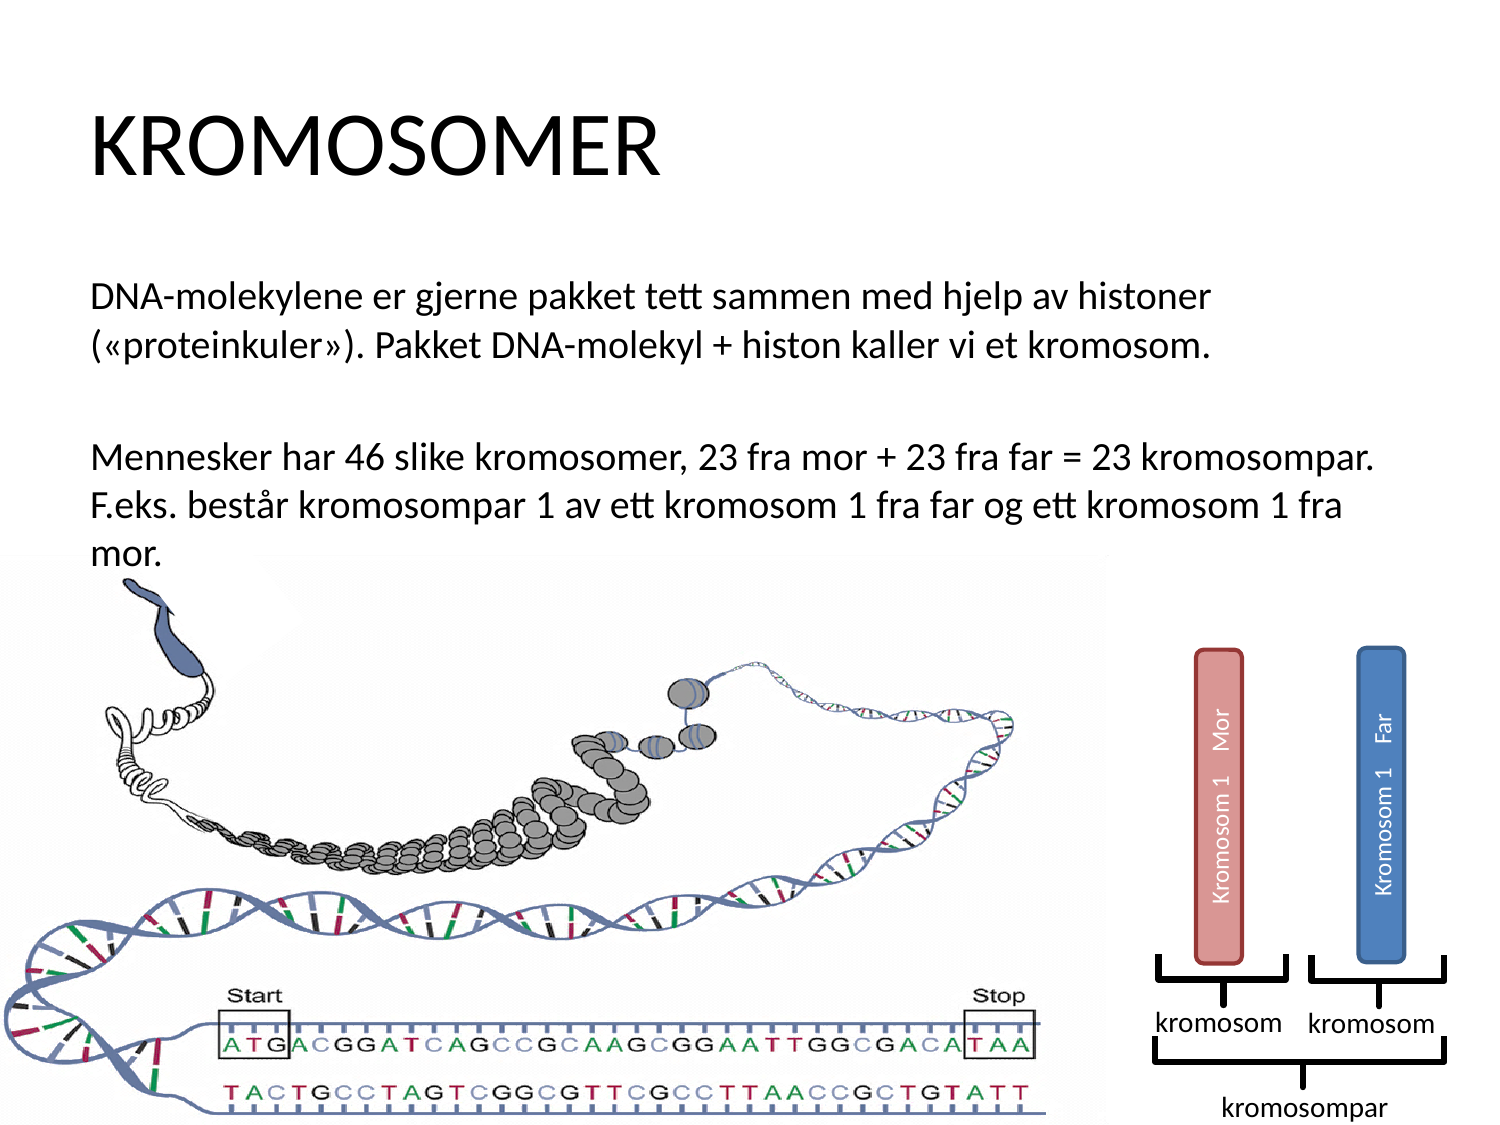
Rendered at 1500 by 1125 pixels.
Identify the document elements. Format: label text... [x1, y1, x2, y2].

title KROMOSOMER [75, 45, 1425, 233]
list DNA-molekylene er gjerne pakket tett sammen med hjelp av histoner («proteinkuler»). Pakket DNA-molekyl + histon kaller vi et kromosom. Mennesker har 46 slike kromosomer, 23 fra mor + 23 fra far = 23 kromosompar. F.eks. består kromosompar 1 av ett kromosom 1 fra far og ett kromosom 1 fra mor. [75, 262, 1425, 587]
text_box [1155, 1035, 1445, 1125]
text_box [0, 516, 1110, 1125]
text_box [1139, 953, 1293, 1047]
text_box Kromosom 1 Mor [1193, 647, 1245, 952]
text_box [1292, 954, 1452, 1048]
text_box Kromosom 1 Far [1356, 645, 1407, 953]
